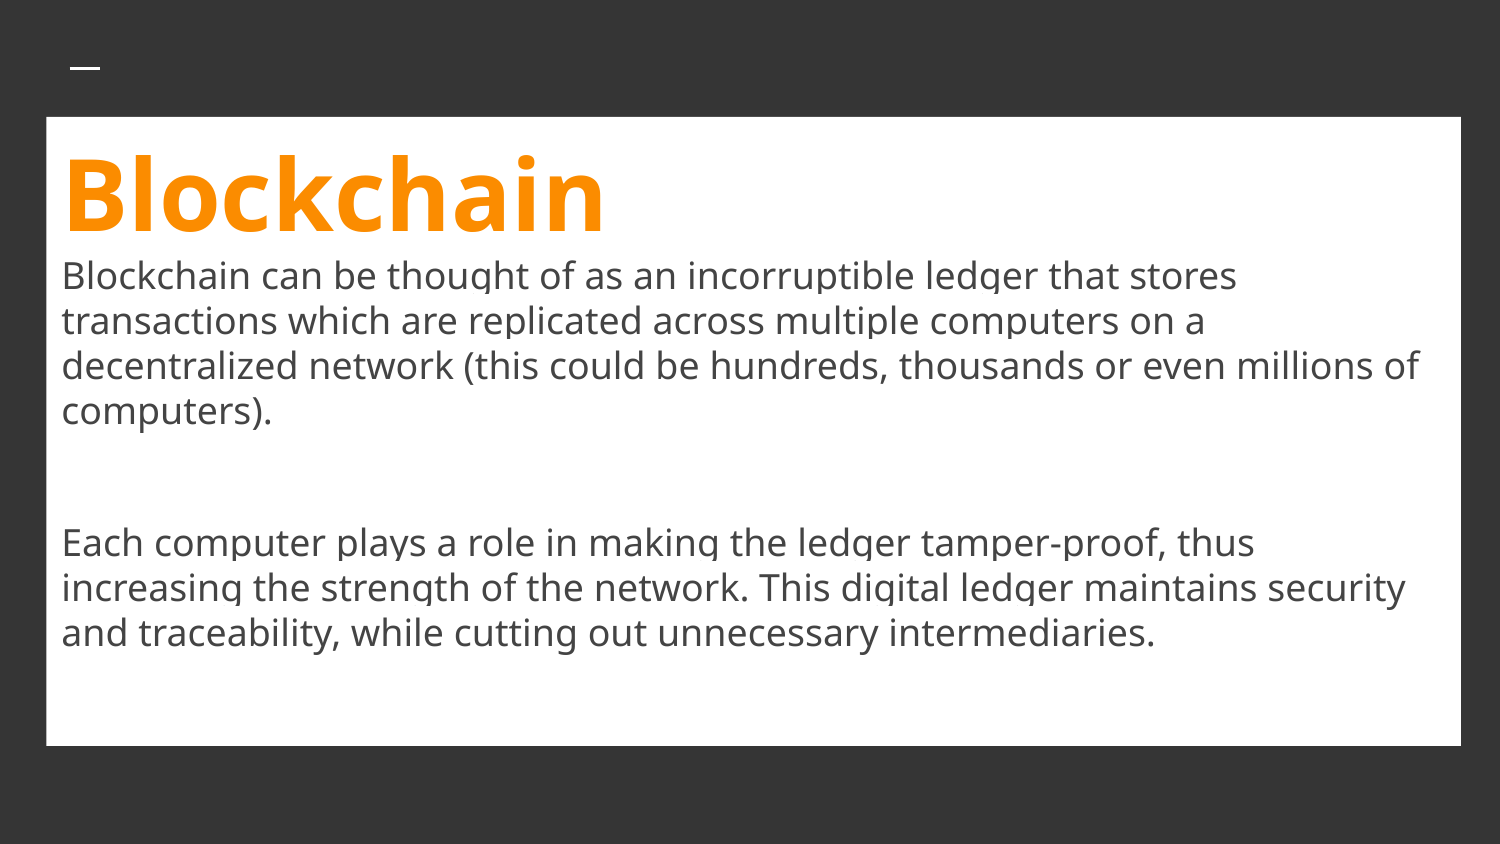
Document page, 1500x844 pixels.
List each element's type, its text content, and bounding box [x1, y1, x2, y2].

title Blockchain Blockchain can be thought of as an incorruptible ledger that stores transactions which are replicated across multiple computers on a decentralized network (this could be hundreds, thousands or even millions of computers). Each computer plays a role in making the ledger tamper-proof, thus increasing the strength of the network. This digital ledger maintains security and traceability, while cutting out unnecessary intermediaries. [46, 116, 1461, 746]
